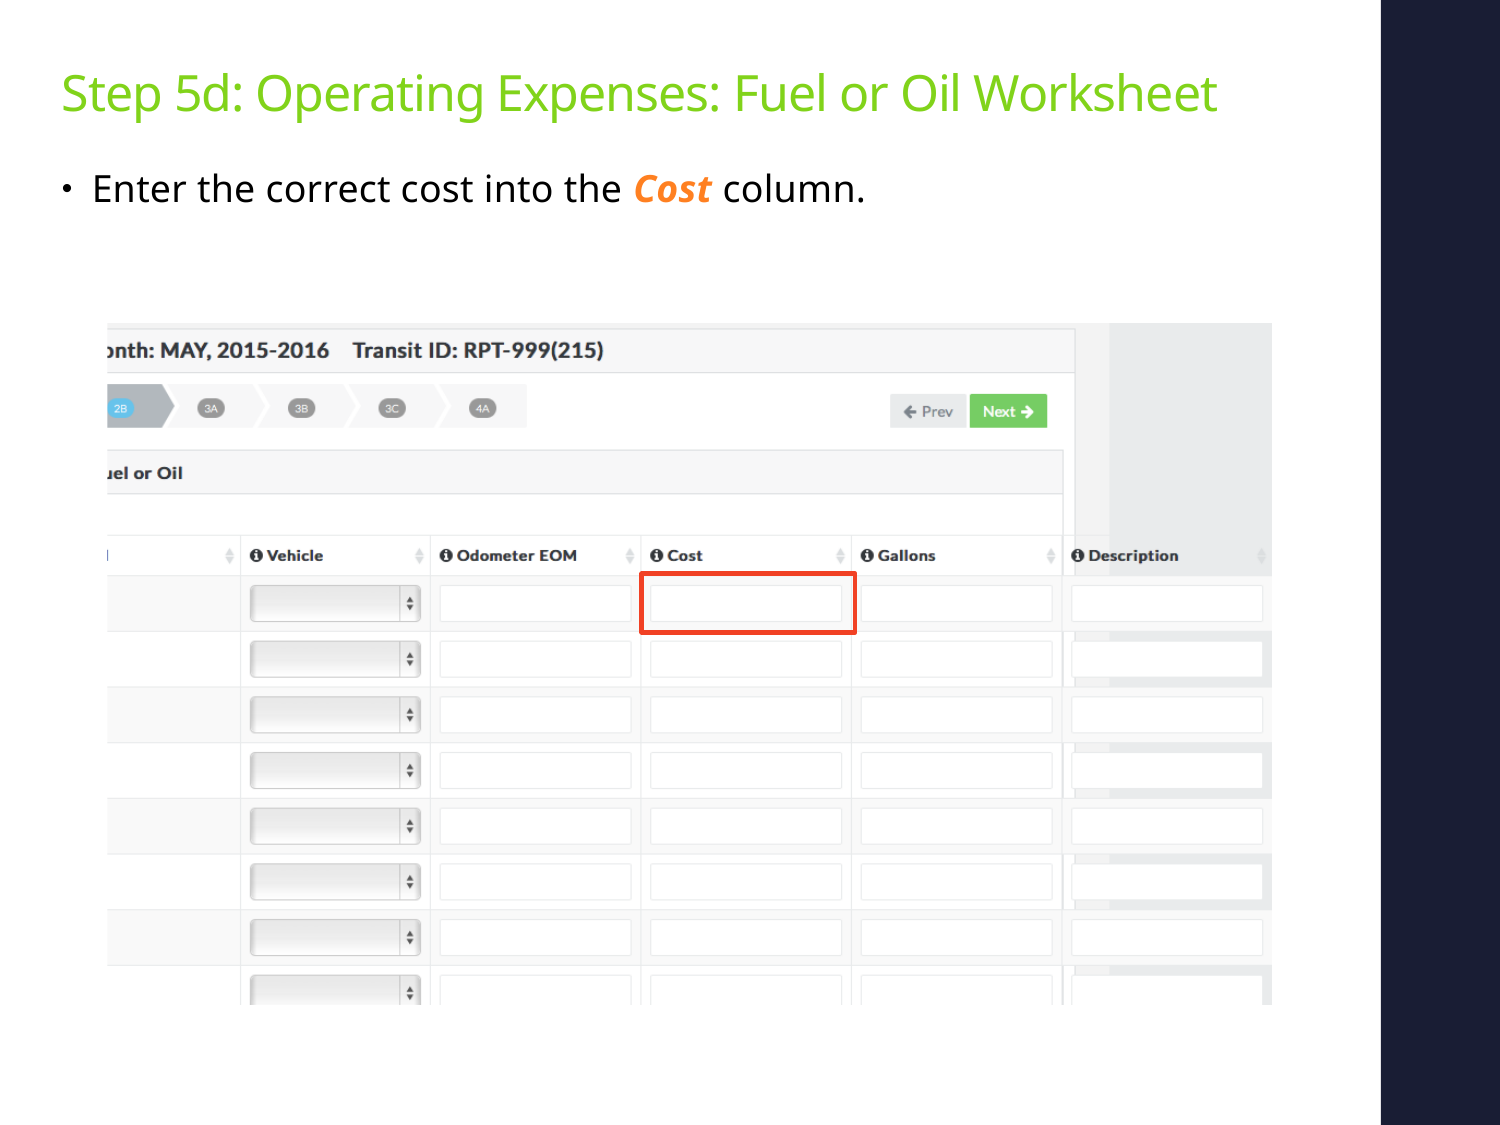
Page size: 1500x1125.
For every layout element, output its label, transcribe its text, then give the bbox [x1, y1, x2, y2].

list Enter the correct cost into the Cost column. [46, 160, 1348, 1091]
title Step 5d: Operating Expenses: Fuel or Oil Worksheet [46, 20, 1348, 130]
picture [107, 323, 1273, 1005]
